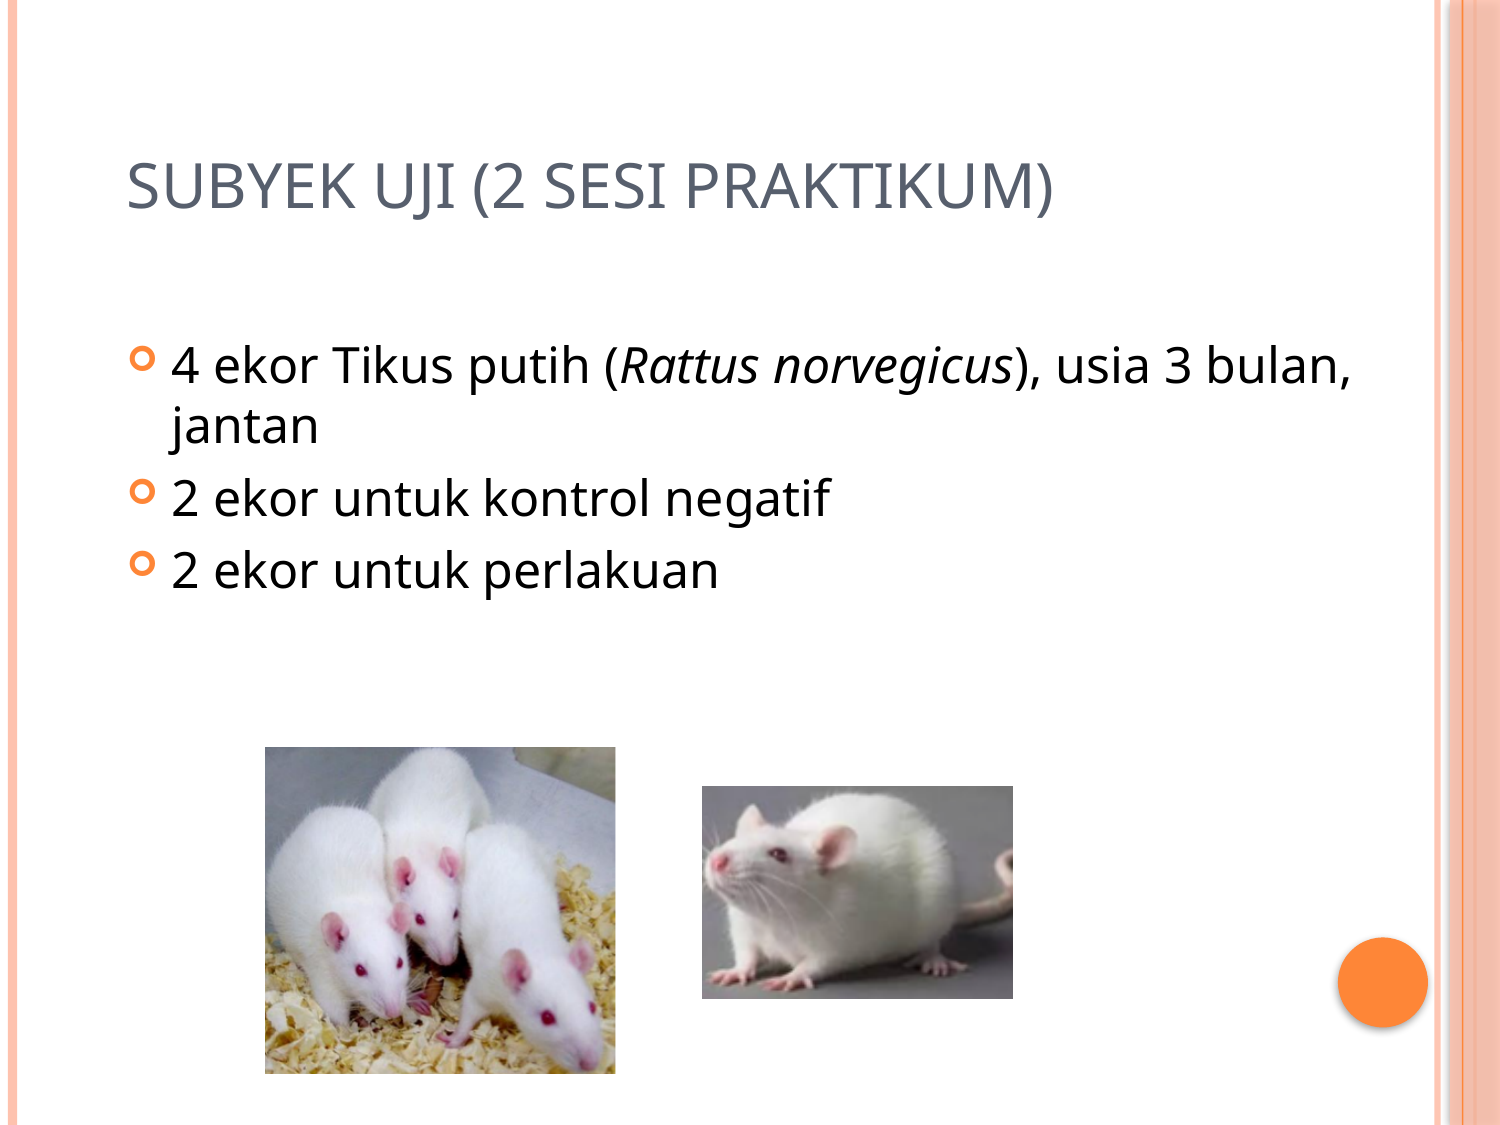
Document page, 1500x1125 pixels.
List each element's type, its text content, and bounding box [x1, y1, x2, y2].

picture [702, 786, 1014, 999]
list 4 ekor Tikus putih (Rattus norvegicus), usia 3 bulan, jantan 2 ekor untuk kontrol negatif 2 ekor untuk perlakuan [112, 326, 1375, 787]
title Subyek uji (2 sesi praktikum) [112, 78, 1240, 229]
picture [265, 746, 621, 1075]
